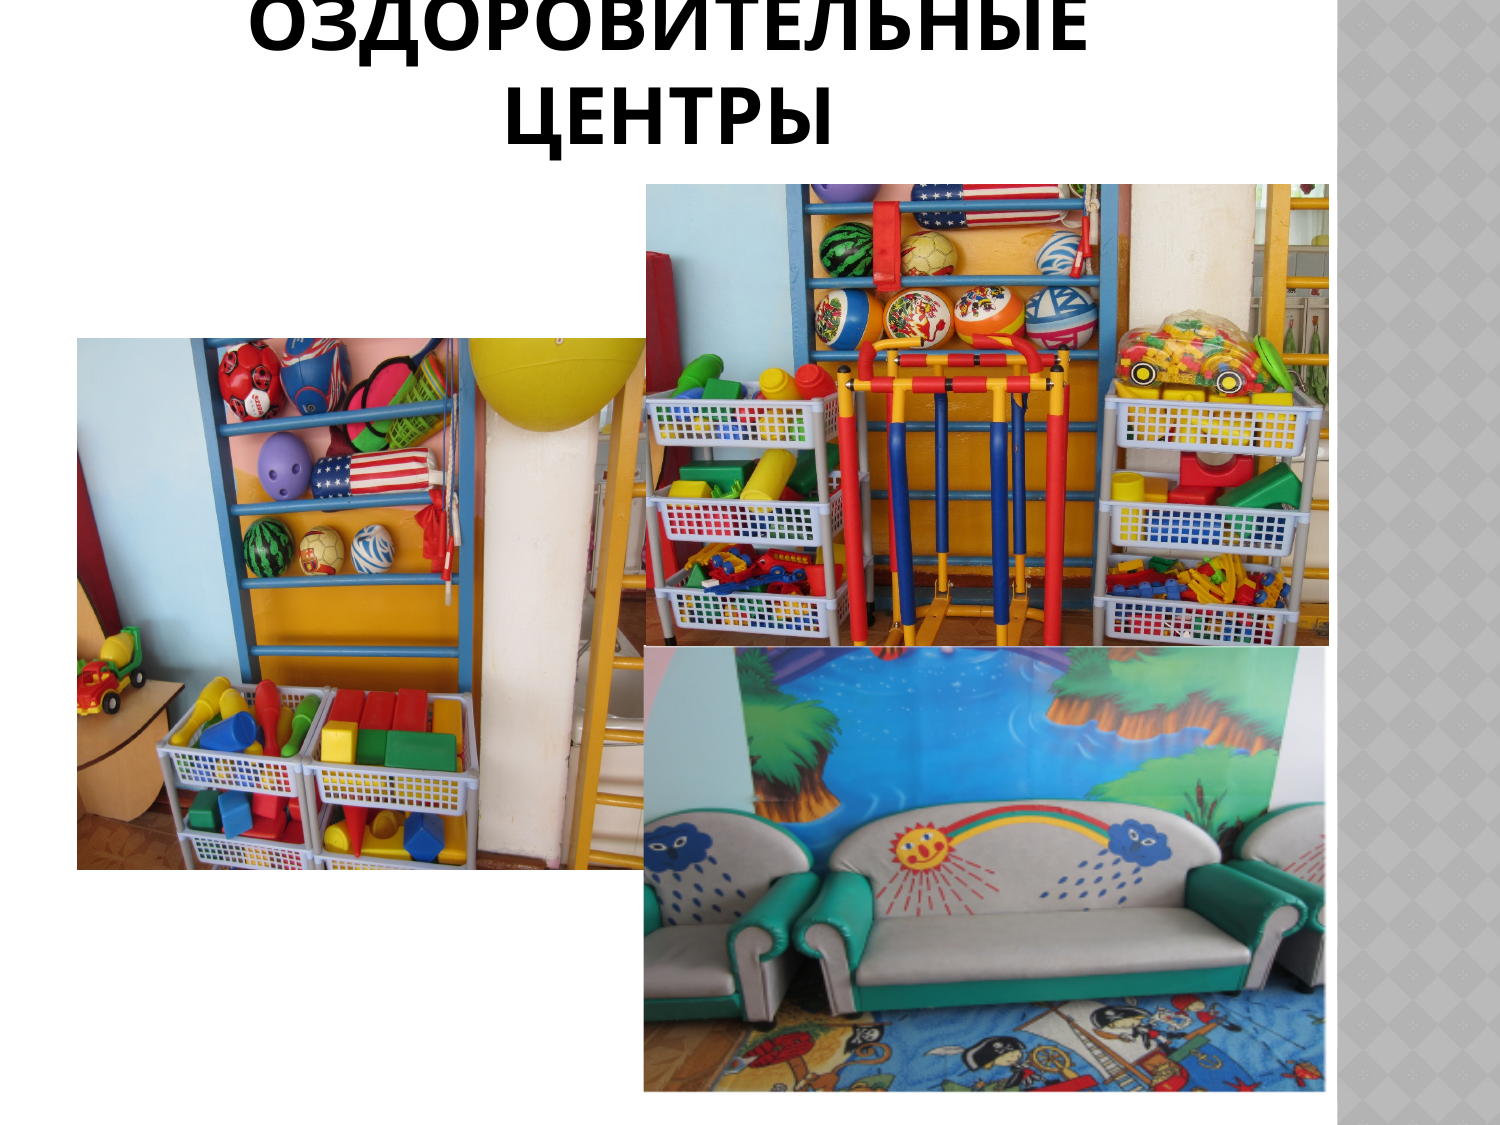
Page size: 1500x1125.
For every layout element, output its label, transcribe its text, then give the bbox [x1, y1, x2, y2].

picture [646, 184, 1330, 646]
picture [643, 651, 1330, 1095]
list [77, 337, 640, 871]
title Оздоровительные центры [75, 52, 1263, 161]
